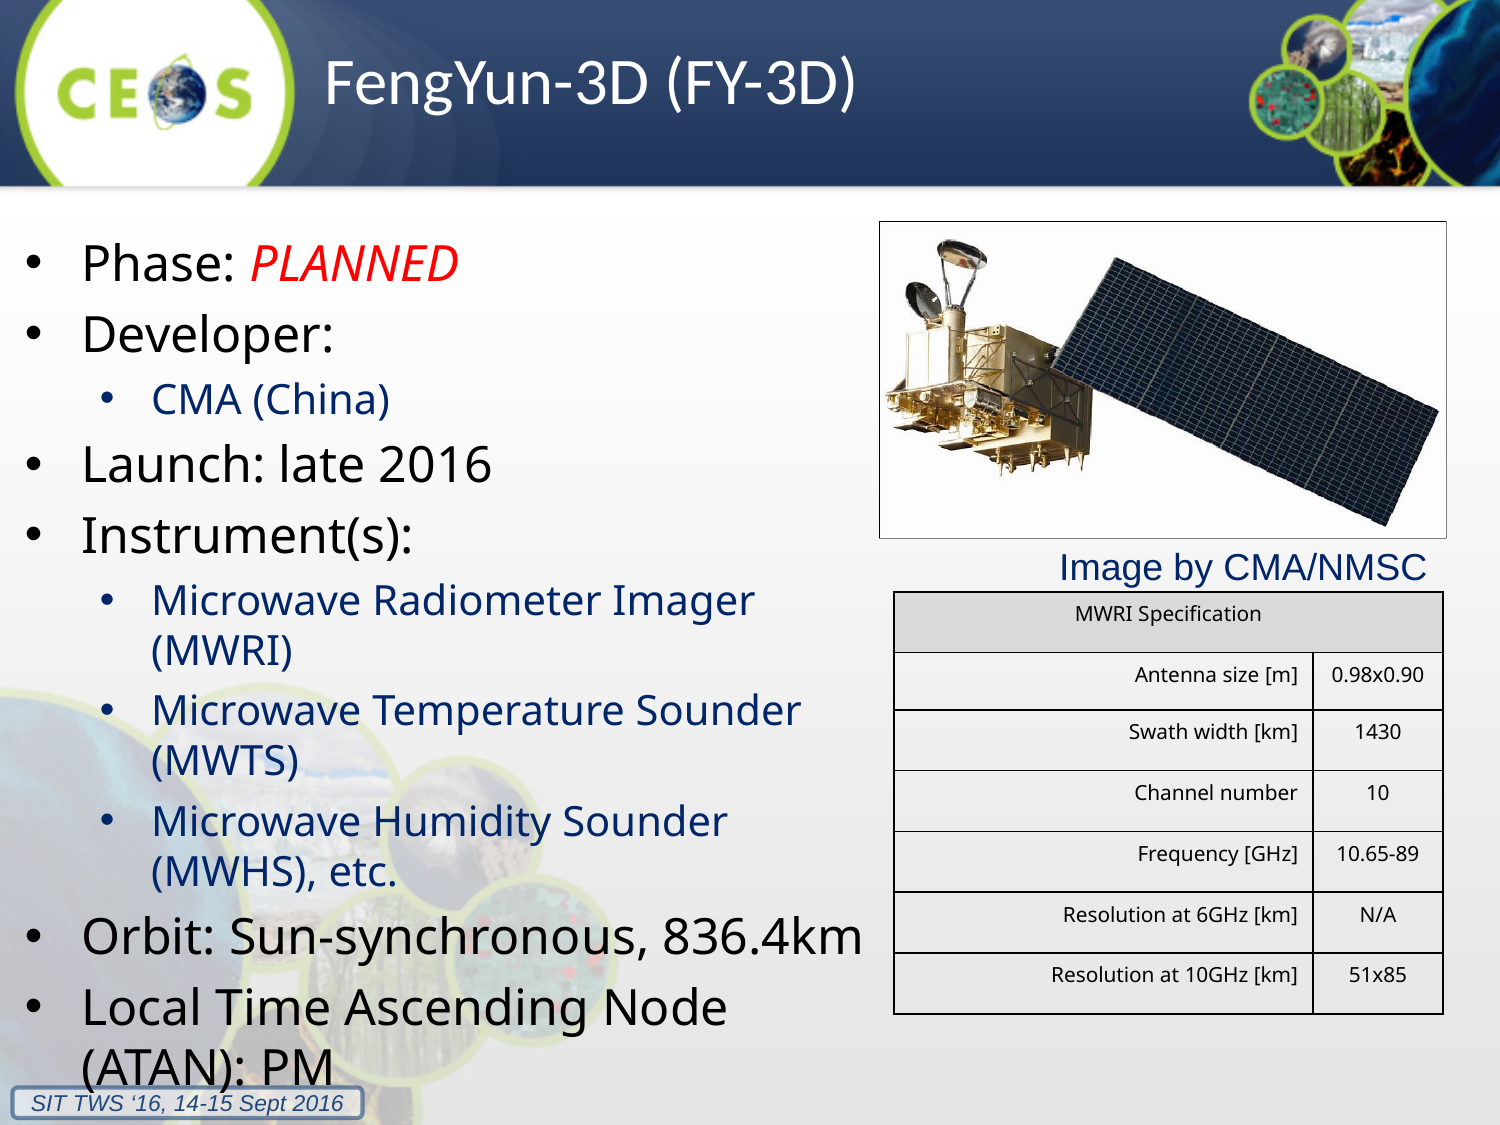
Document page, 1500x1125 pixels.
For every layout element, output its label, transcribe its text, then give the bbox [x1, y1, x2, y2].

table_cell Antenna size [m] [895, 653, 1312, 709]
table_cell Frequency [GHz] [895, 832, 1312, 891]
table_cell 10.65-89 [1314, 832, 1442, 891]
table_cell Channel number [895, 771, 1312, 831]
table_cell 51x85 [1314, 954, 1442, 1013]
table_cell 0.98x0.90 [1314, 653, 1442, 709]
title FengYun-3D (FY-3D) [324, 37, 1304, 225]
table_cell Swath width [km] [895, 711, 1312, 770]
table_cell 10 [1314, 771, 1442, 831]
table_cell Resolution at 10GHz [km] [895, 954, 1312, 1013]
list Phase: PLANNED Developer: CMA (China) Launch: late 2016 Instrument(s): Microwave Radiometer Imager (MWRI) Microwave Temperature Sounder (MWTS) Microwave Humidity Sounder (MWHS), etc. Orbit: Sun-synchronous, 836.4km Local Time Ascending Node (ATAN): PM [24, 231, 900, 1083]
text_box Image by CMA/NMSC [1025, 540, 1443, 596]
table_cell Resolution at 6GHz [km] [895, 893, 1312, 952]
table_cell 1430 [1314, 711, 1442, 770]
table_cell N/A [1314, 893, 1442, 952]
picture [0, 0, 1500, 1125]
table_header MWRI Specification [895, 593, 1442, 652]
